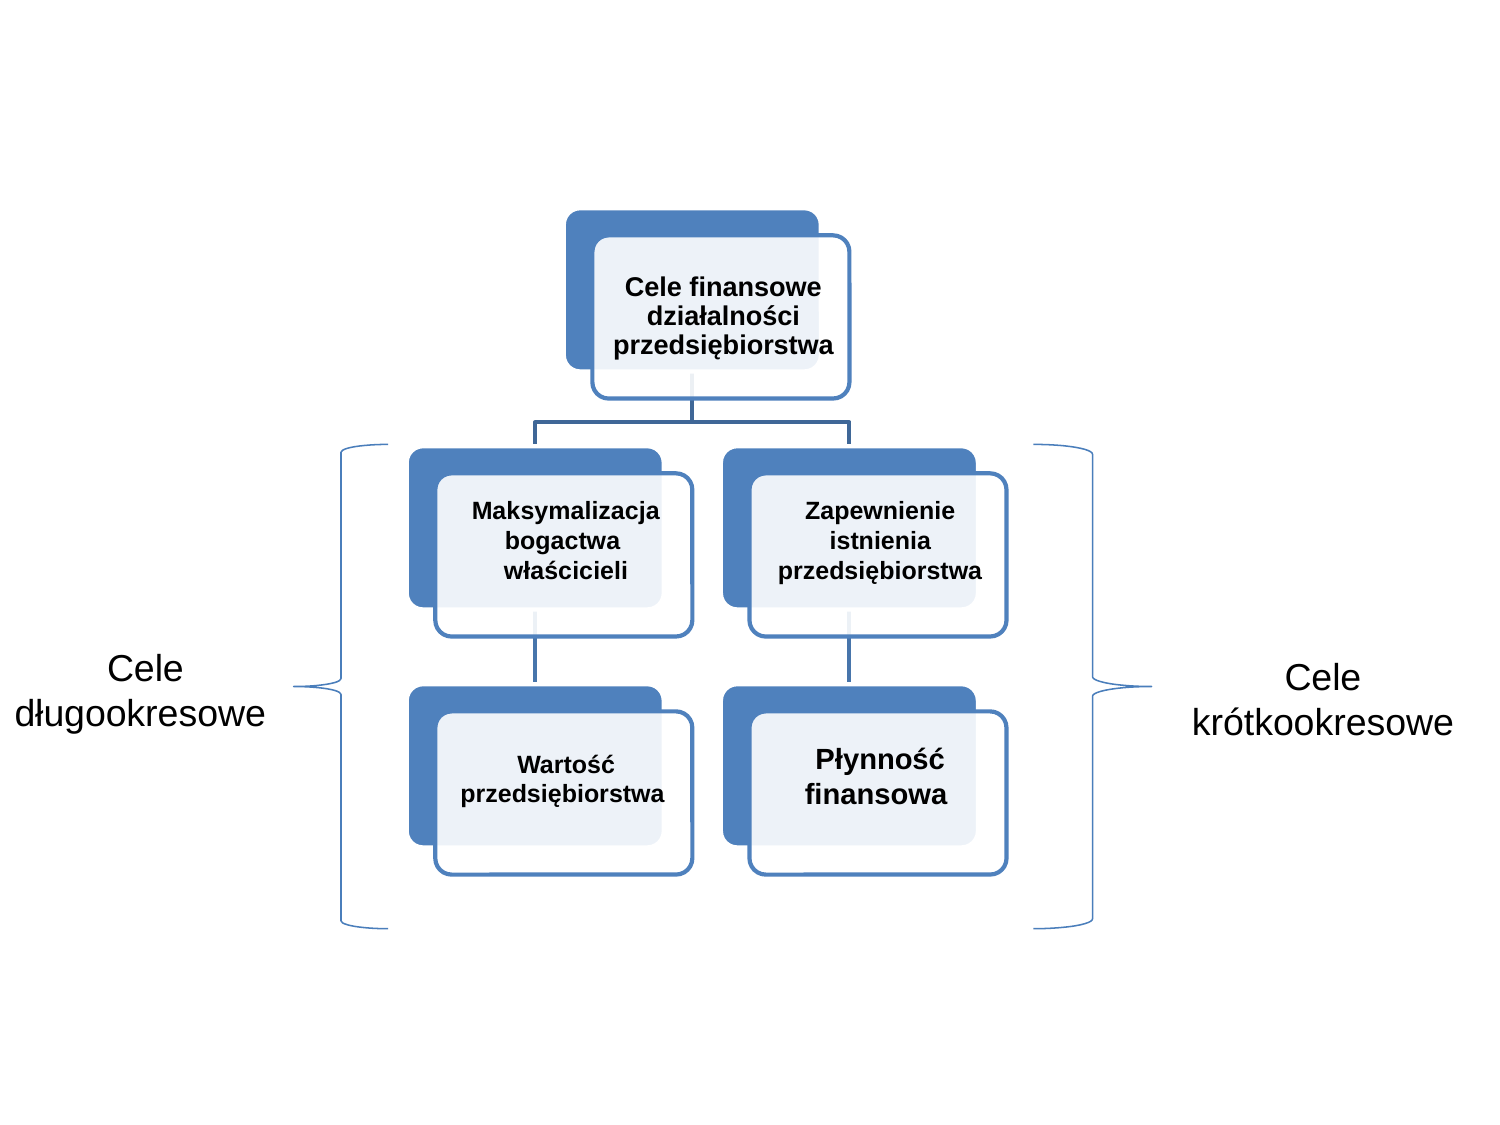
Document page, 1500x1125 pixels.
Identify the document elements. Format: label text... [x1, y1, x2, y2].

text_box Cele krótkookresowe [1212, 645, 1471, 750]
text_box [206, 207, 1207, 875]
text_box Cele długookresowe [0, 636, 201, 741]
text_box [340, 883, 389, 930]
text_box [1033, 883, 1094, 930]
